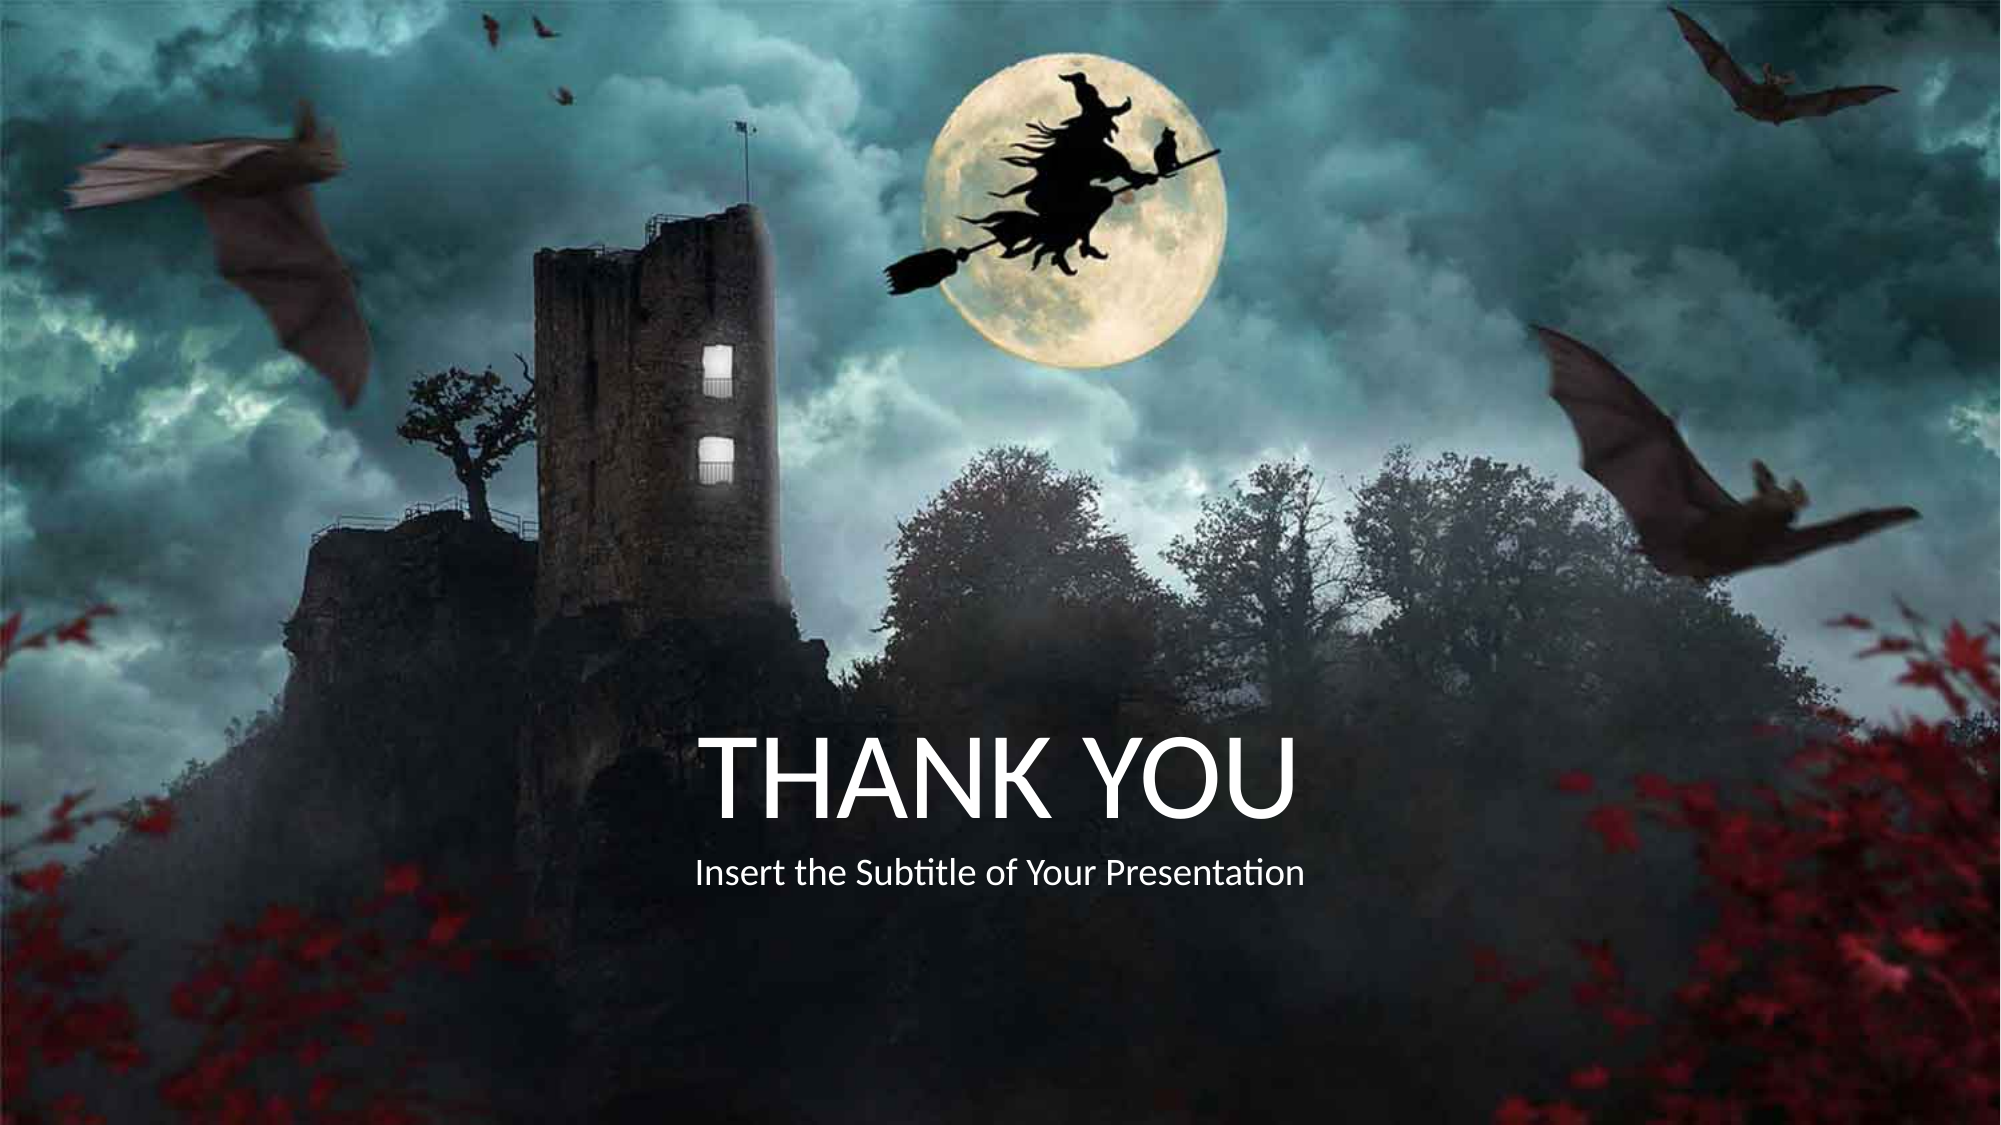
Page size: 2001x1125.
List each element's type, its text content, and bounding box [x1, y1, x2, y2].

text_box THANK YOU [0, 685, 2000, 839]
picture [0, 0, 2001, 1125]
text_box Insert the Subtitle of Your Presentation [0, 839, 2000, 901]
